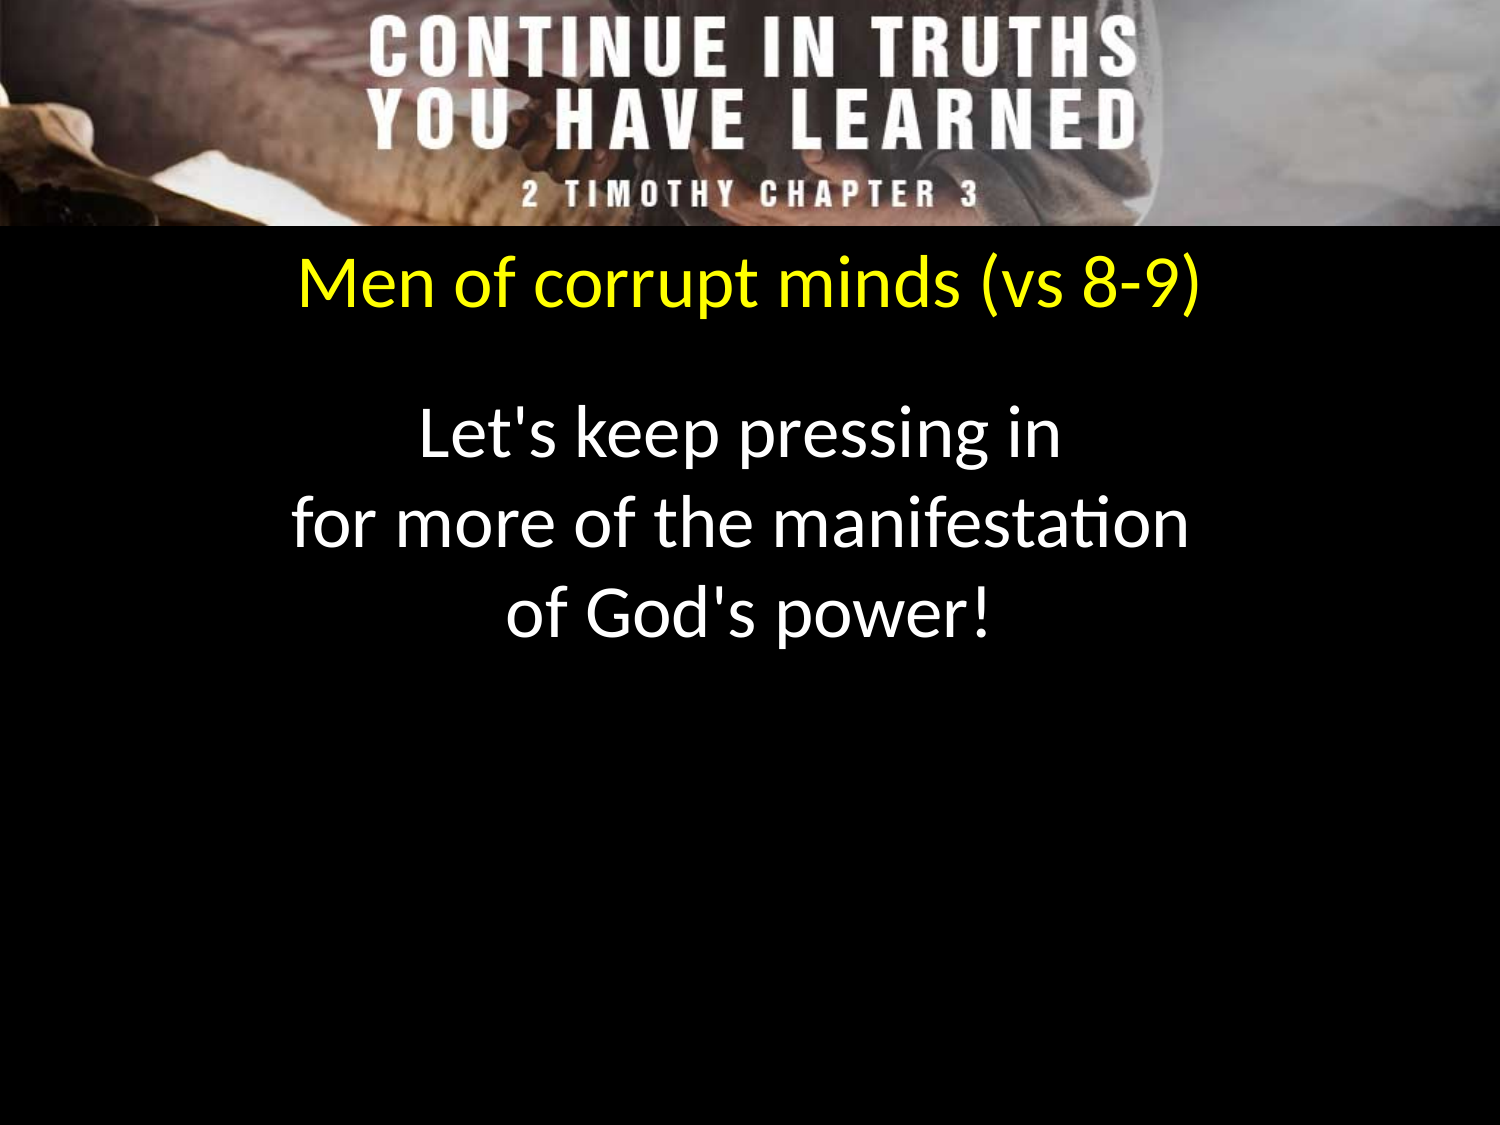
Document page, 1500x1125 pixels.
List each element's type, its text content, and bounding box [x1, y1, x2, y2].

text_box Let's keep pressing in for more of the manifestation of God's power! [0, 374, 1500, 660]
picture [0, 0, 1500, 224]
text_box Men of corrupt minds (vs 8-9) [0, 224, 1500, 330]
